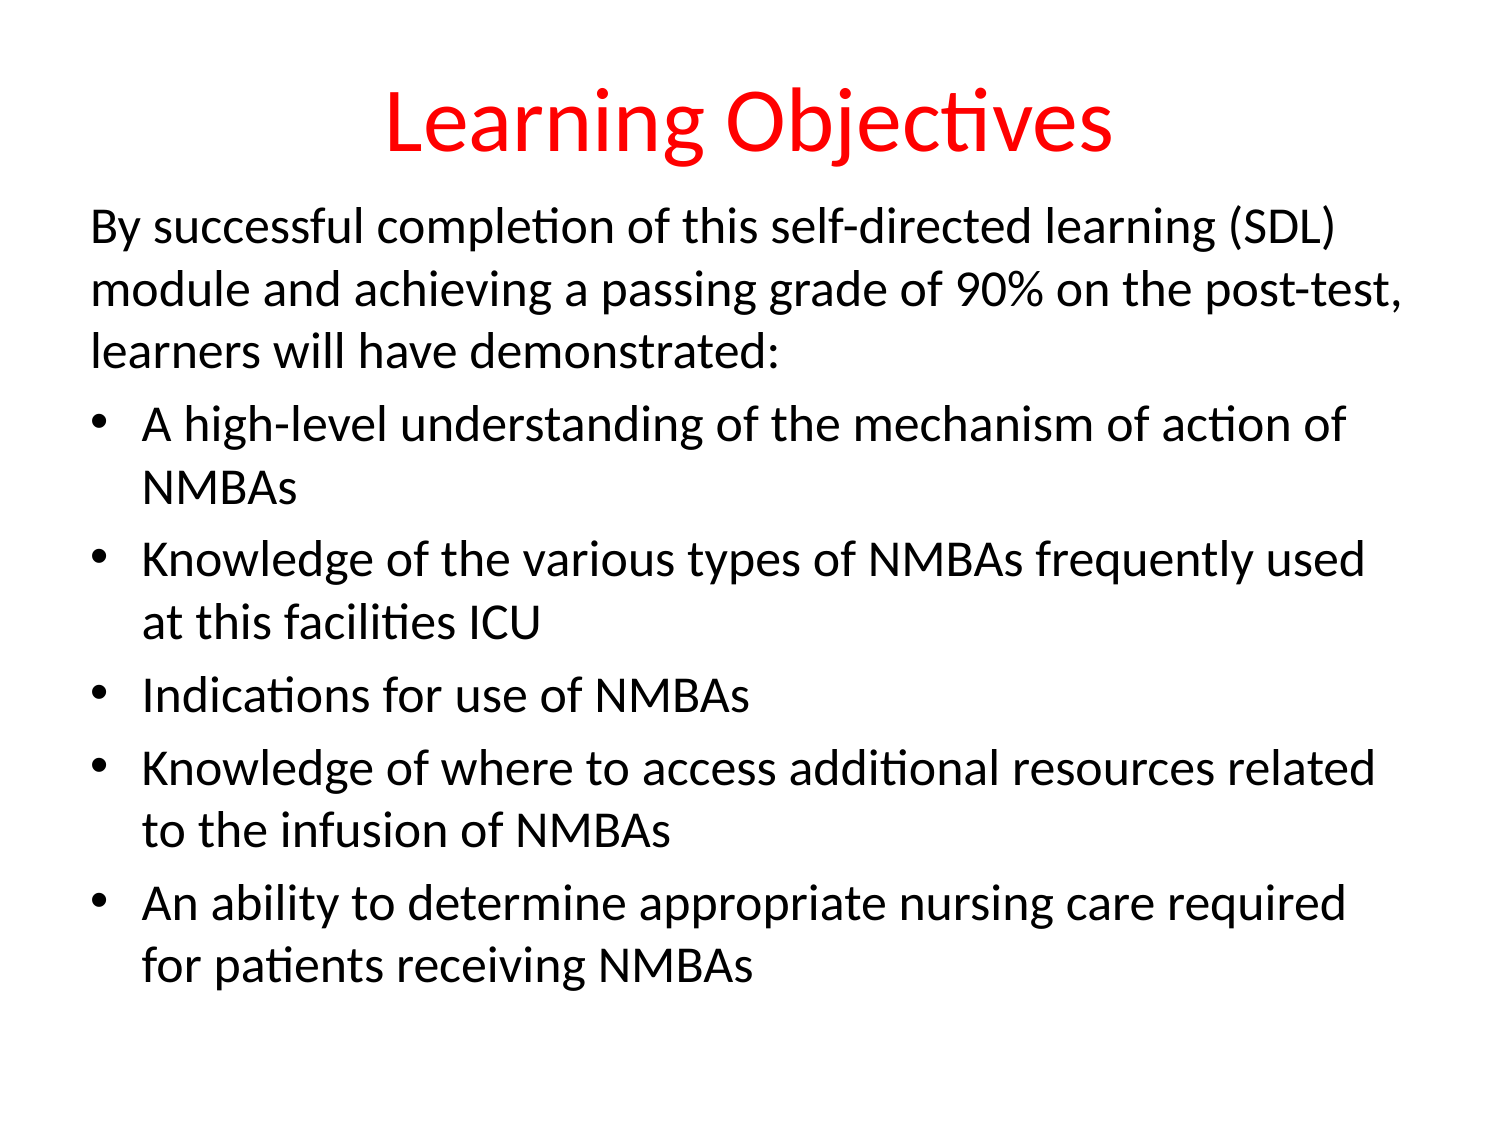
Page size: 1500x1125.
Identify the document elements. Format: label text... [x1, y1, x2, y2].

list By successful completion of this self-directed learning (SDL) module and achieving a passing grade of 90% on the post-test, learners will have demonstrated: A high-level understanding of the mechanism of action of NMBAs Knowledge of the various types of NMBAs frequently used at this facilities ICU Indications for use of NMBAs Knowledge of where to access additional resources related to the infusion of NMBAs An ability to determine appropriate nursing care required for patients receiving NMBAs [75, 184, 1425, 1005]
title Learning Objectives [75, 45, 1425, 184]
